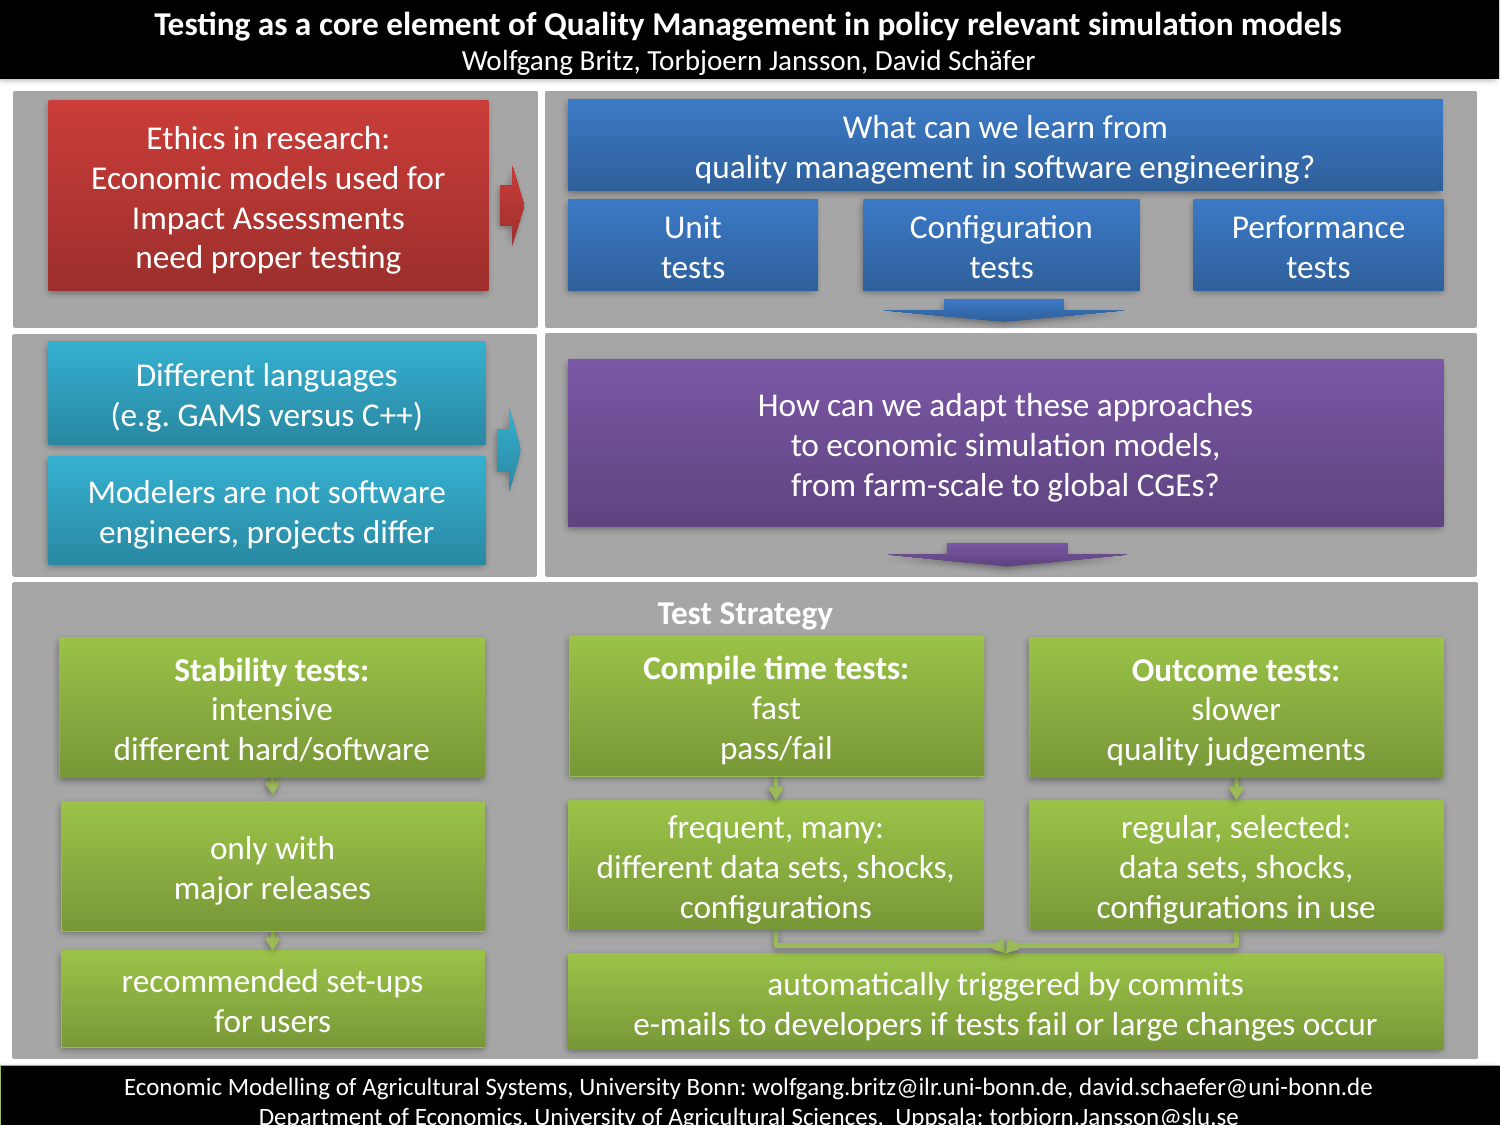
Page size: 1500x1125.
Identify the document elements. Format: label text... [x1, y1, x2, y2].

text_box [567, 635, 985, 931]
text_box Test Strategy [12, 582, 1478, 1059]
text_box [14, 92, 537, 326]
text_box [567, 929, 1444, 1051]
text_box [547, 334, 1476, 575]
text_box Testing as a core element of Quality Management in policy relevant simulation models Wolfgang Britz, Torbjoern Jansson, David Schäfer [0, 0, 1500, 79]
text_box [14, 335, 536, 575]
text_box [1029, 637, 1444, 931]
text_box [59, 637, 485, 1048]
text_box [547, 92, 1476, 326]
text_box Economic Modelling of Agricultural Systems, University Bonn: wolfgang.britz@ilr.uni-bonn.de, david.schaefer@uni-bonn.de Department of Economics, University of Agricultural Sciences, Uppsala: torbjorn.Jansson@slu.se [0, 1065, 1500, 1125]
